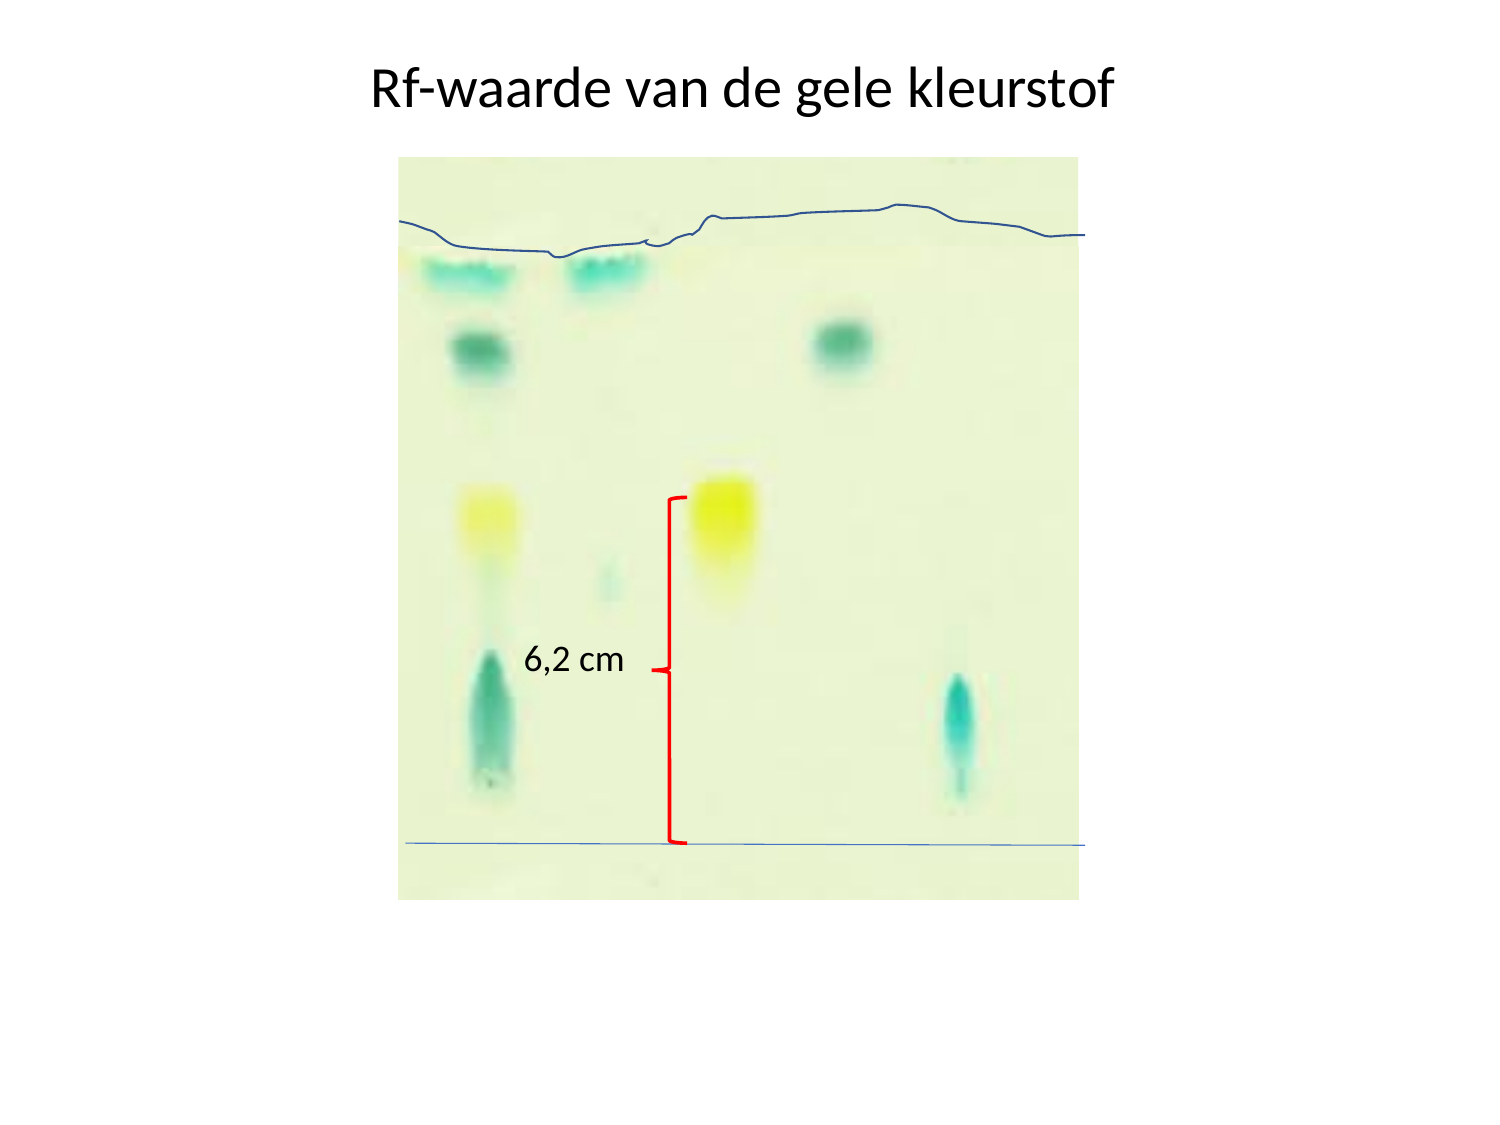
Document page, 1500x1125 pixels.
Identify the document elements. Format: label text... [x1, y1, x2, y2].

picture [398, 157, 1079, 900]
text_box Rf-waarde van de gele kleurstof [117, 42, 1206, 127]
